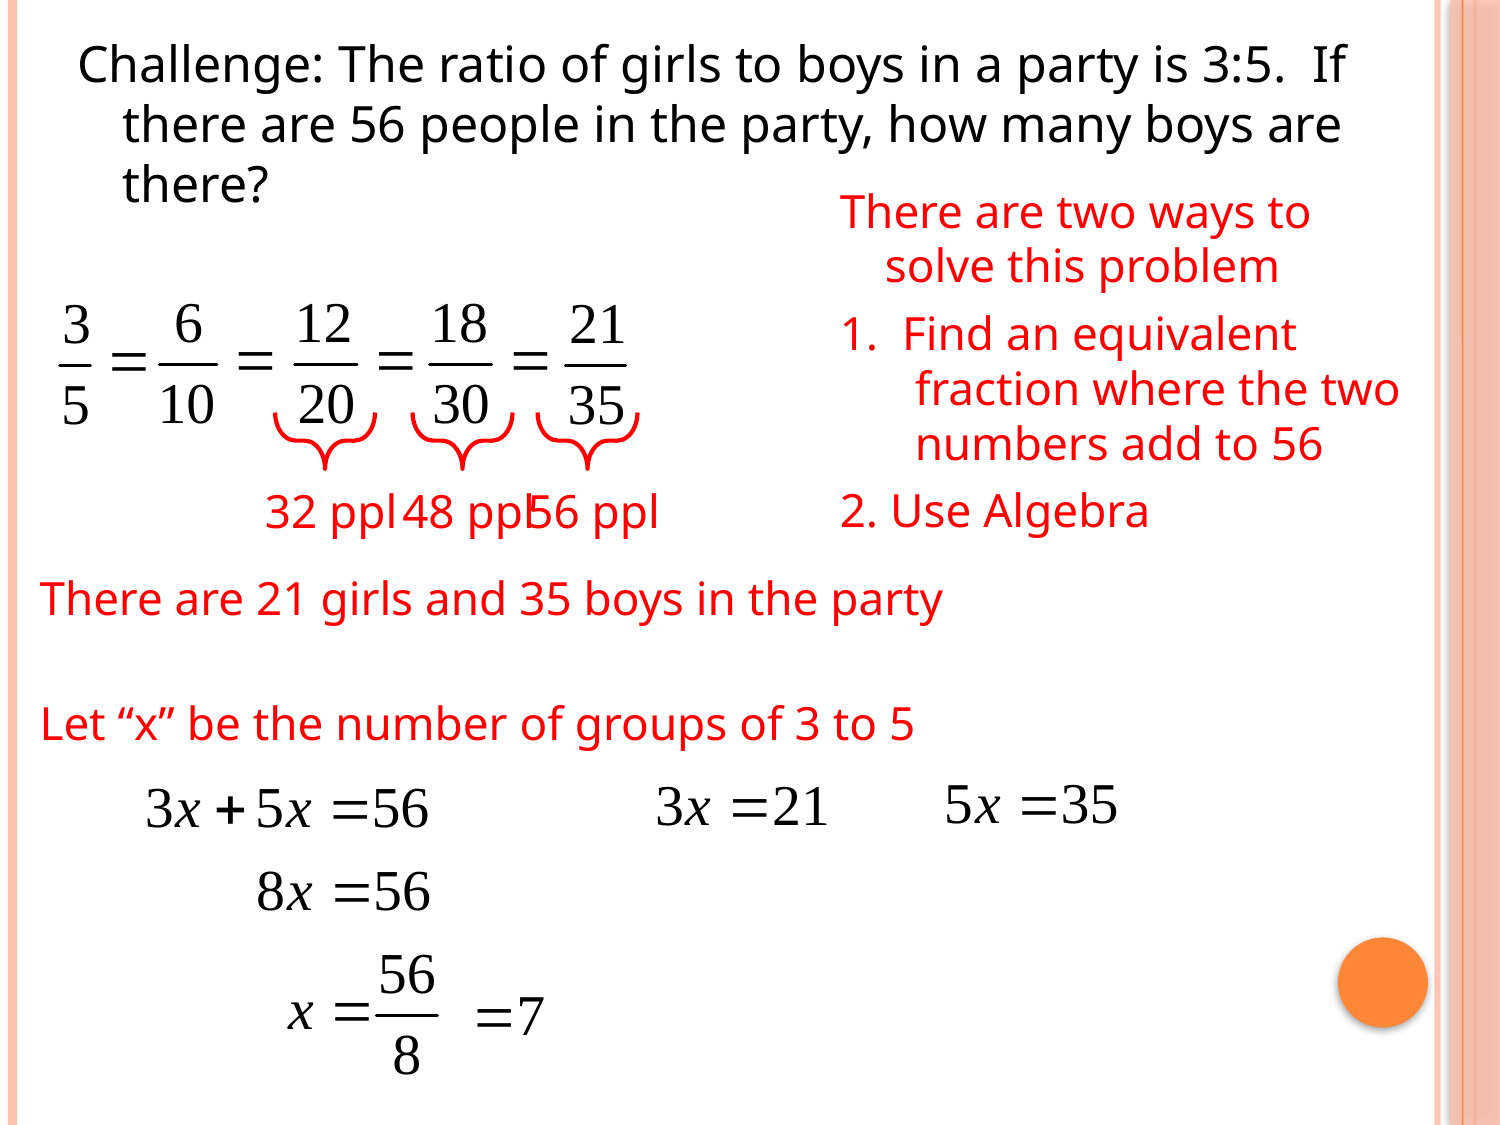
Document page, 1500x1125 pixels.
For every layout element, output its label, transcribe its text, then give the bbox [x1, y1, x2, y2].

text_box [461, 986, 555, 1051]
text_box 48 ppl [387, 474, 512, 562]
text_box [249, 856, 439, 926]
text_box 32 ppl [249, 474, 387, 562]
text_box [579, 448, 596, 470]
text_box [284, 286, 416, 438]
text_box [419, 286, 551, 438]
text_box There are 21 girls and 35 boys in the party [24, 562, 1063, 663]
text_box [452, 446, 473, 470]
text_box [136, 774, 437, 843]
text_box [555, 287, 638, 439]
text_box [49, 287, 146, 439]
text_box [149, 286, 276, 438]
text_box Let “x” be the number of groups of 3 to 5 [24, 687, 1063, 788]
list Challenge: The ratio of girls to boys in a party is 3:5. If there are 56 people in the party, how many boys are there? [62, 24, 1400, 263]
text_box [315, 446, 336, 470]
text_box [647, 772, 837, 841]
text_box There are two ways to solve this problem 1. Find an equivalent fraction where the two numbers add to 56 2. Use Algebra [824, 174, 1438, 563]
text_box 56 ppl [512, 474, 713, 562]
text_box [275, 937, 451, 1088]
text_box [936, 769, 1126, 838]
